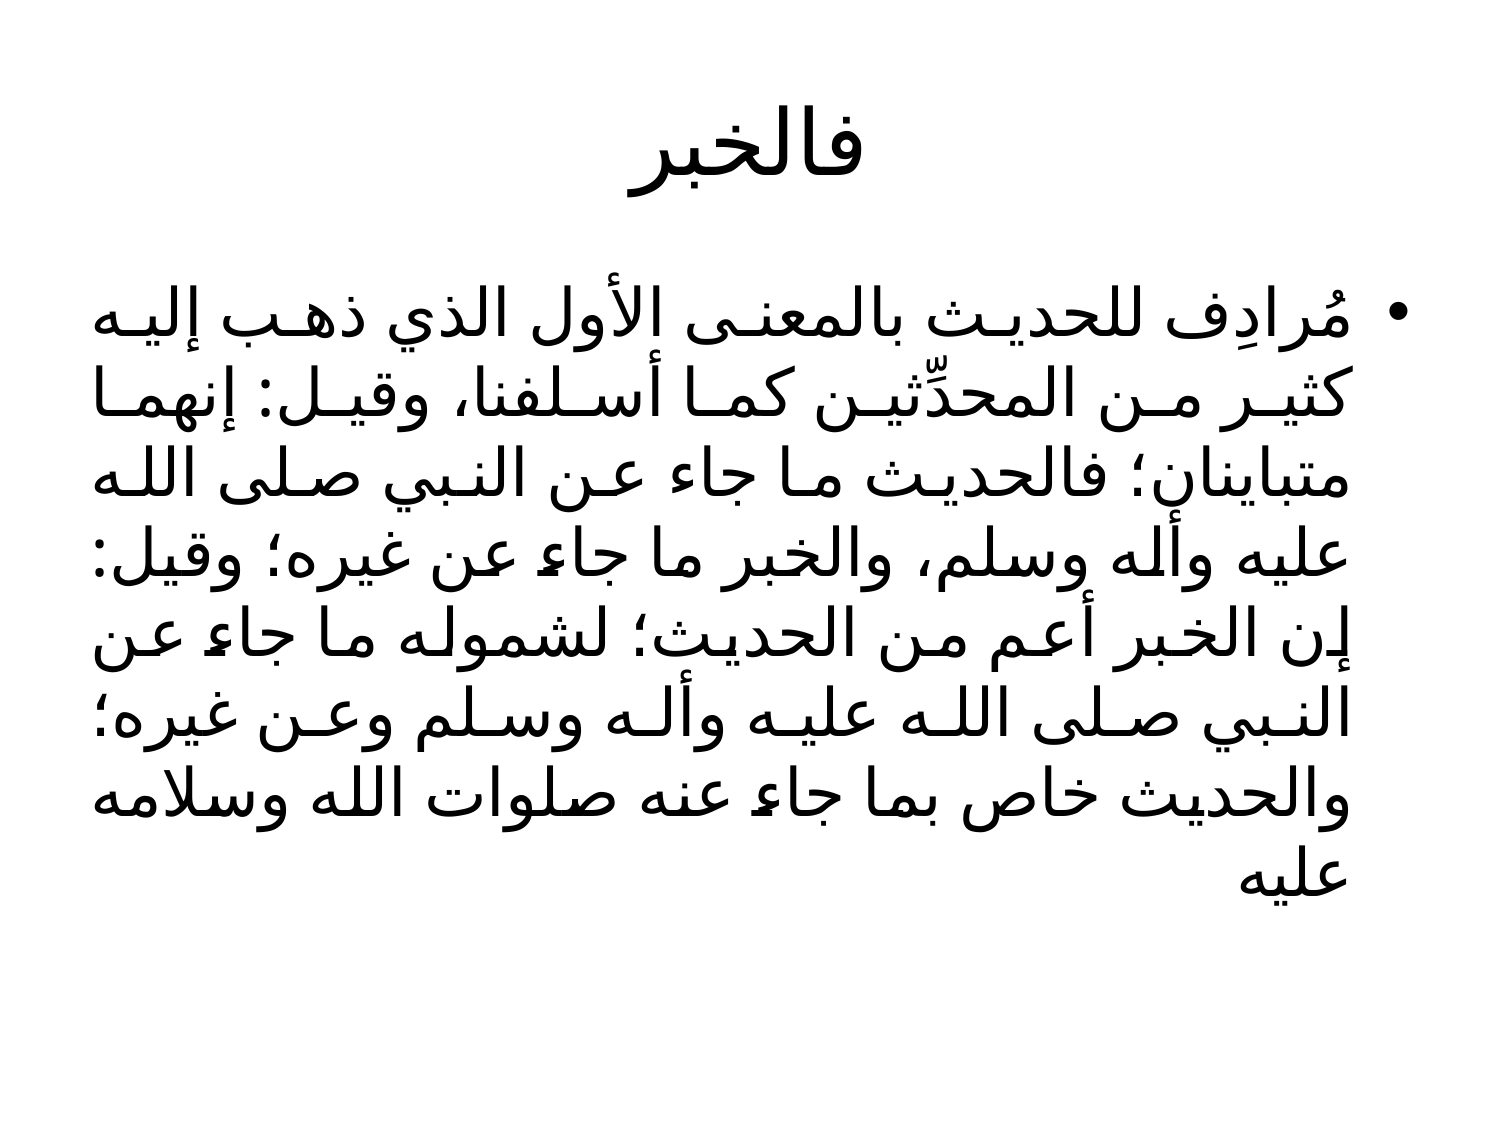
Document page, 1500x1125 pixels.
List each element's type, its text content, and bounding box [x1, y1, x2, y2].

title فالخبر [75, 45, 1425, 233]
list مُرادِف للحديث بالمعنى الأول الذي ذهب إليه كثير من المحدِّثين كما أسلفنا، وقيل: إنهما متباينان؛ فالحديث ما جاء عن النبي صلى الله عليه وأله وسلم، والخبر ما جاء عن غيره؛ وقيل: إن الخبر أعم من الحديث؛ لشموله ما جاء عن النبي صلى الله عليه وأله وسلم وعن غيره؛ والحديث خاص بما جاء عنه صلوات الله وسلامه عليه [75, 262, 1425, 1005]
